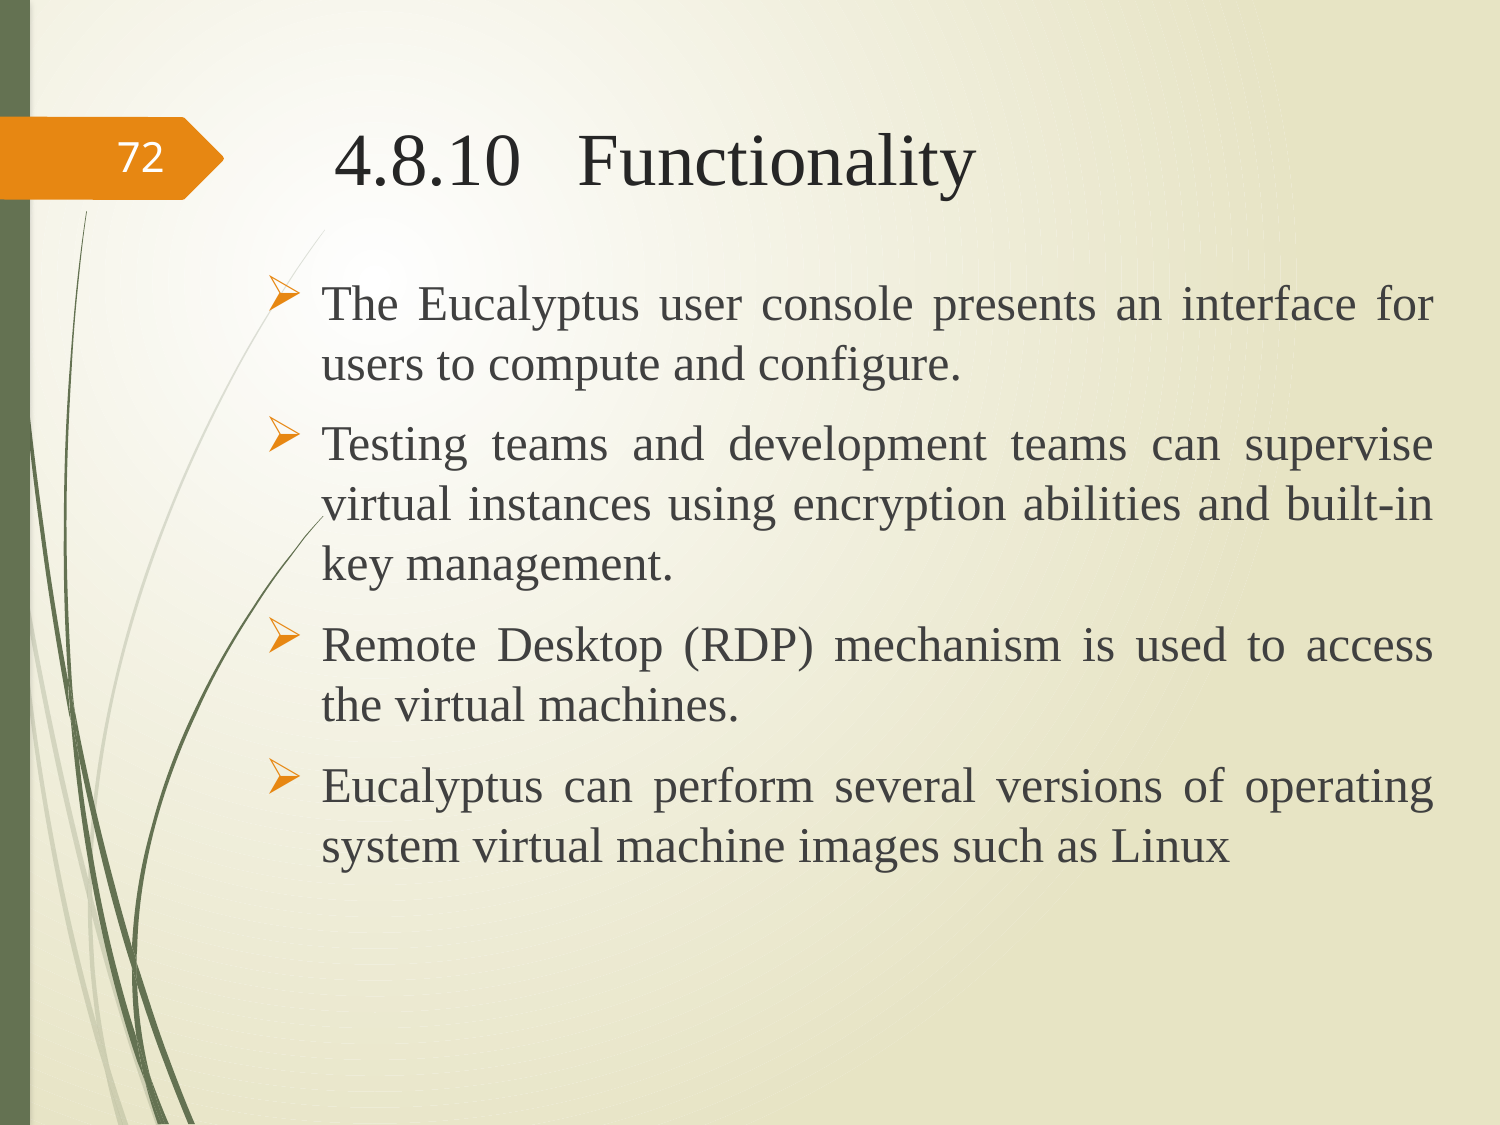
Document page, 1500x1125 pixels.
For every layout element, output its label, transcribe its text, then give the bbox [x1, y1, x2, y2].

slide_number 72 [83, 129, 180, 190]
title 4.8.10 Functionality [319, 102, 1400, 262]
list The Eucalyptus user console presents an interface for users to compute and configure. Testing teams and development teams can supervise virtual instances using encryption abilities and built-in key management. Remote Desktop (RDP) mechanism is used to access the virtual machines. Eucalyptus can perform several versions of operating system virtual machine images such as Linux [249, 262, 1450, 1063]
